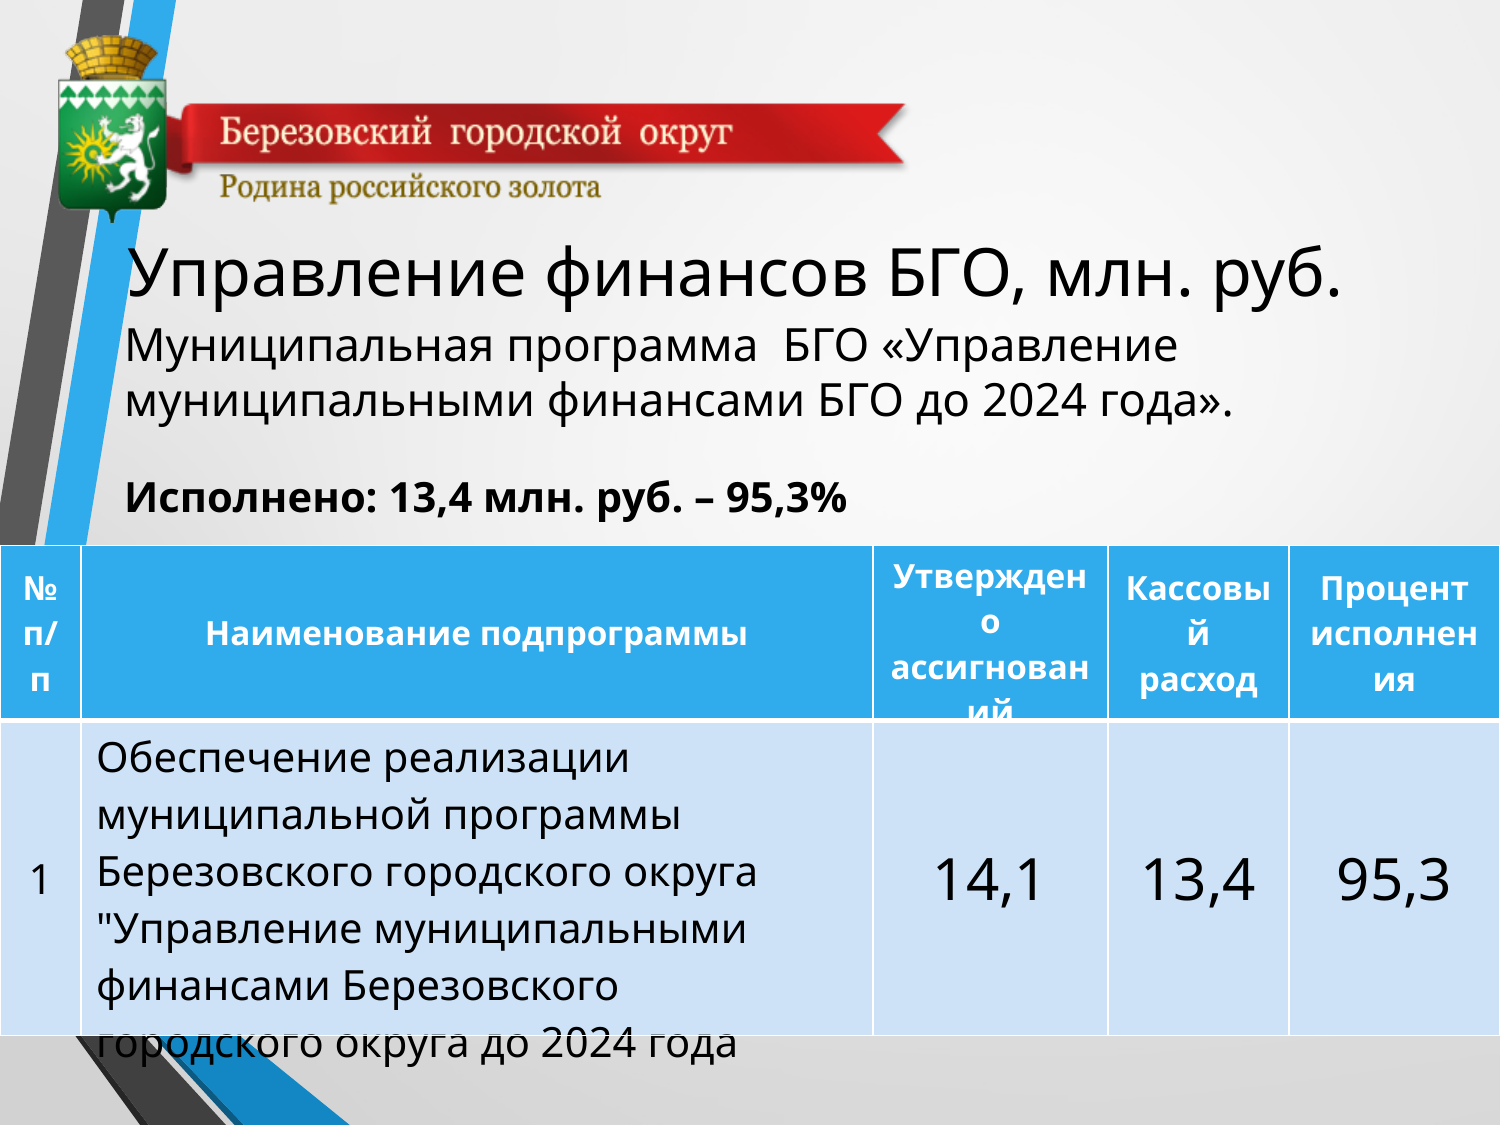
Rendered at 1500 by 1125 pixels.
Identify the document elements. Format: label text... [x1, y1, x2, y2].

table_cell 13,4 [1109, 723, 1288, 1035]
table_header № п/п [1, 546, 80, 718]
table_cell 95,3 [1290, 723, 1499, 1035]
table_header Кассовый расход [1109, 546, 1288, 718]
table_cell 14,1 [874, 723, 1107, 1035]
text_box Управление финансов БГО, млн. руб. [40, 222, 1432, 318]
table_header Процент исполнения [1290, 546, 1499, 718]
table_cell 1 [1, 723, 80, 1035]
picture [58, 34, 915, 223]
table_cell Обеспечение реализации муниципальной программы Березовского городского округа "Управление муниципальными финансами Березовского городского округа до 2024 года [82, 723, 872, 1035]
table_header Наименование подпрограммы [82, 546, 872, 718]
table_header Утверждено ассигнований [874, 546, 1107, 718]
text_box Муниципальная программа БГО «Управление муниципальными финансами БГО до 2024 года». Исполнено: 13,4 млн. руб. – 95,3% [109, 308, 1432, 529]
